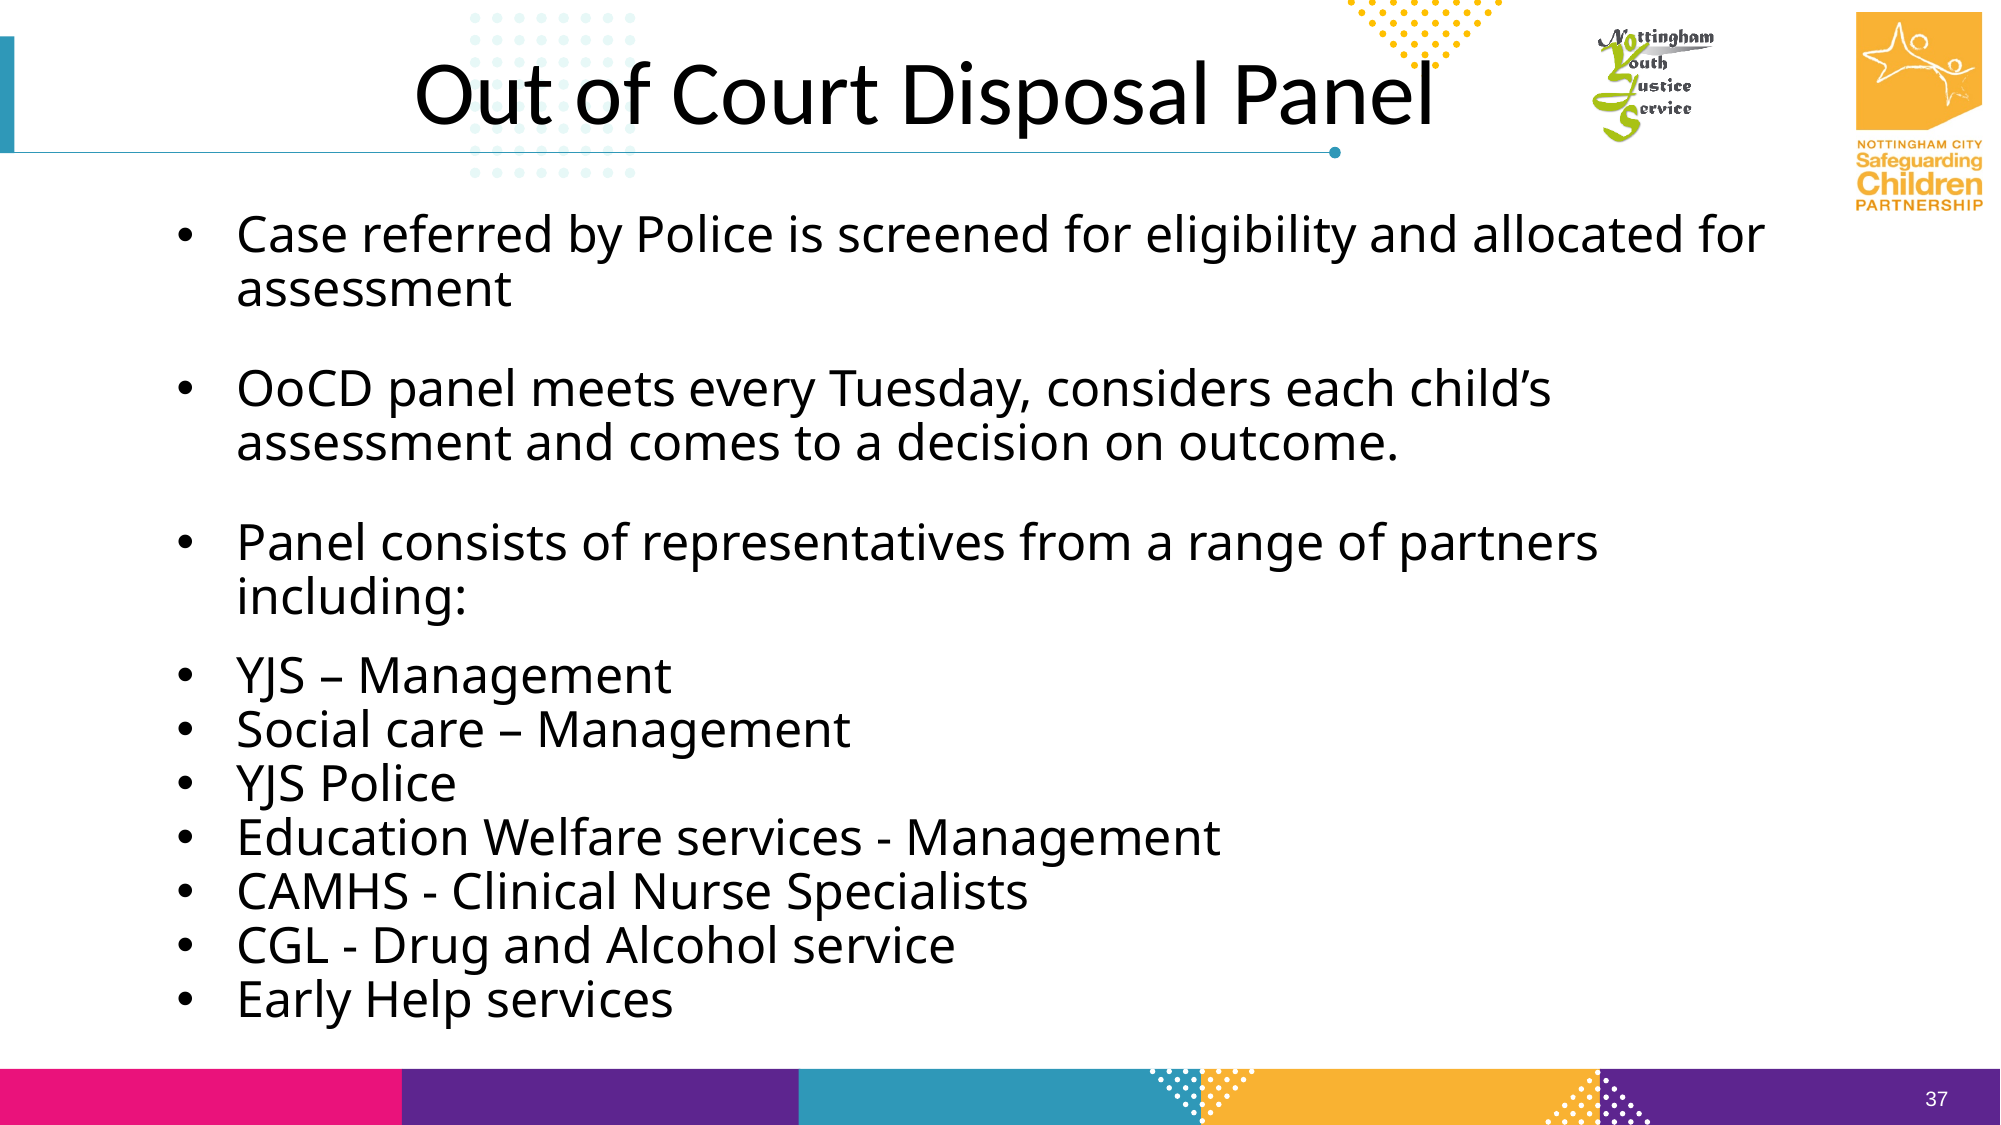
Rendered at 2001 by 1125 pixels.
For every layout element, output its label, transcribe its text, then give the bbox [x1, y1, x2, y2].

text_box Out of Court Disposal Panel [399, 25, 1481, 151]
picture [1856, 12, 1983, 211]
picture [1590, 25, 1718, 146]
